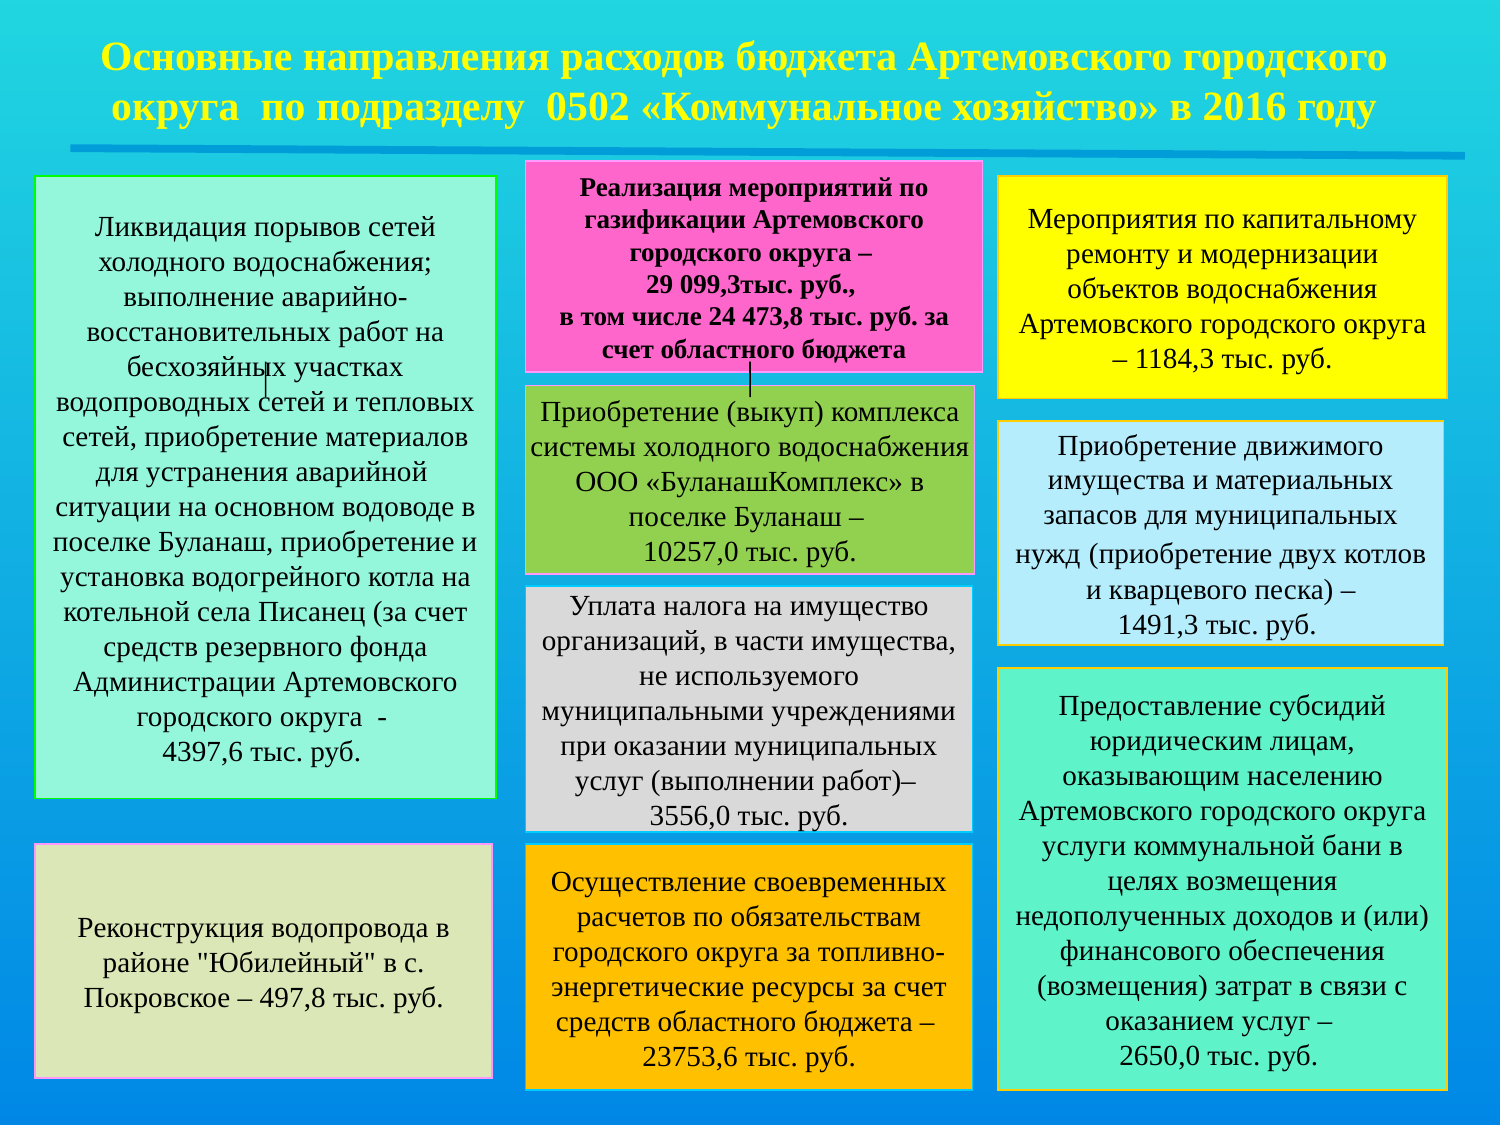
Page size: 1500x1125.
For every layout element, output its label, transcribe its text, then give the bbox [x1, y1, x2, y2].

text_box Уплата налога на имущество организаций, в части имущества, не используемого муниципальными учреждениями при оказании муниципальных услуг (выполнении работ)– 3556,0 тыс. руб. [525, 585, 973, 832]
text_box Осуществление своевременных расчетов по обязательствам городского округа за топливно-энергетические ресурсы за счет средств областного бюджета – 23753,6 тыс. руб. [525, 843, 973, 1090]
text_box Предоставление субсидий юридическим лицам, оказывающим населению Артемовского городского округа услуги коммунальной бани в целях возмещения недополученных доходов и (или) финансового обеспечения (возмещения) затрат в связи с оказанием услуг – 2650,0 тыс. руб. [998, 667, 1447, 1090]
text_box Приобретение движимого имущества и материальных запасов для муниципальных нужд (приобретение двух котлов и кварцевого песка) – 1491,3 тыс. руб. [998, 420, 1444, 646]
text_box Приобретение (выкуп) комплекса системы холодного водоснабжения ООО «БуланашКомплекс» в поселке Буланаш – 10257,0 тыс. руб. [525, 385, 975, 575]
title Основные направления расходов бюджета Артемовского городского округа по подразделу 0502 «Коммунальное хозяйство» в 2016 году [34, 18, 1454, 130]
text_box Реализация мероприятий по газификации Артемовского городского округа – 29 099,3тыс. руб., в том числе 24 473,8 тыс. руб. за счет областного бюджета [525, 160, 983, 372]
text_box Реконструкция водопровода в районе "Юбилейный" в с. Покровское – 497,8 тыс. руб. [35, 843, 493, 1079]
text_box Ликвидация порывов сетей холодного водоснабжения; выполнение аварийно-восстановительных работ на бесхозяйных участках водопроводных сетей и тепловых сетей, приобретение материалов для устранения аварийной ситуации на основном водоводе в поселке Буланаш, приобретение и установка водогрейного котла на котельной села Писанец (за счет средств резервного фонда Администрации Артемовского городского округа - 4397,6 тыс. руб. [35, 175, 496, 799]
text_box Мероприятия по капитальному ремонту и модернизации объектов водоснабжения Артемовского городского округа – 1184,3 тыс. руб. [998, 175, 1447, 399]
